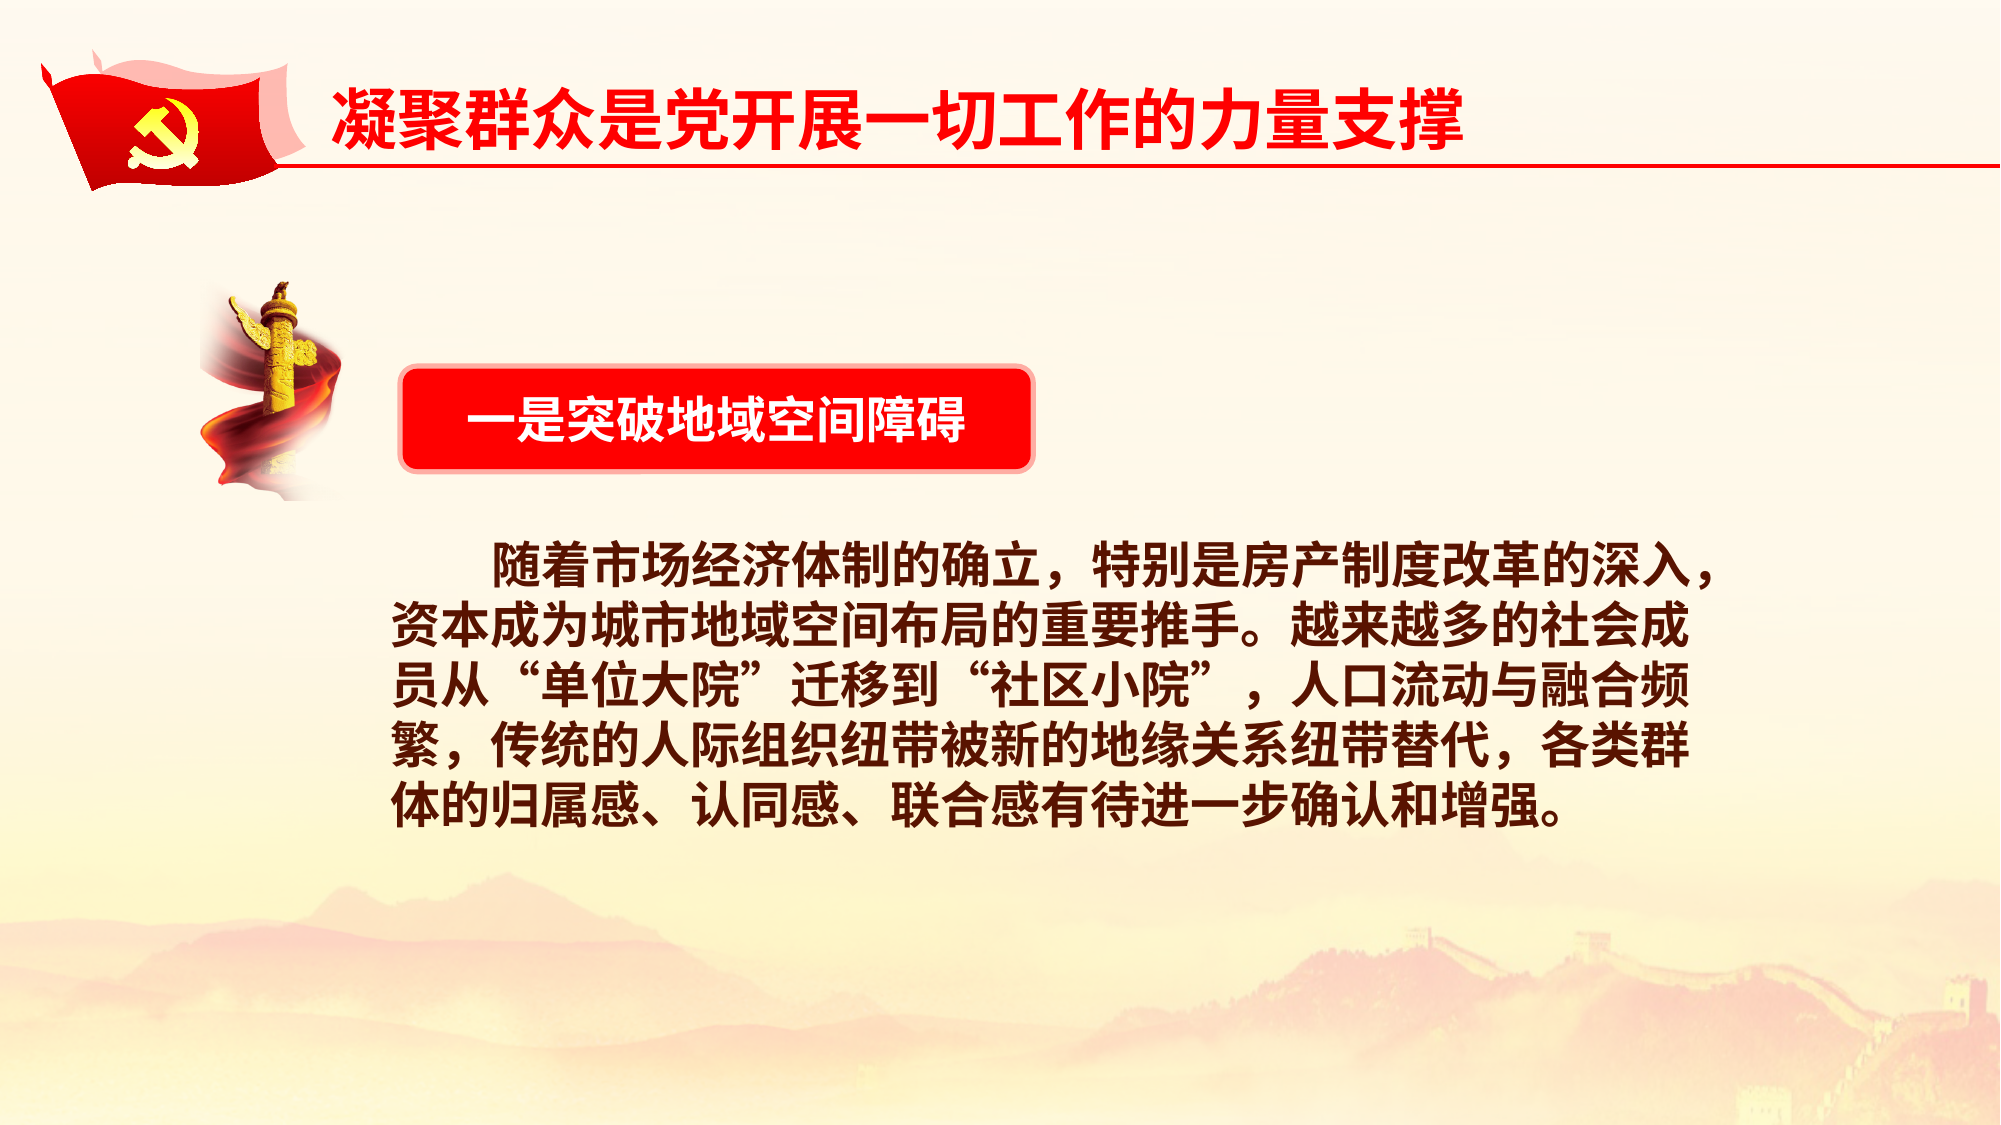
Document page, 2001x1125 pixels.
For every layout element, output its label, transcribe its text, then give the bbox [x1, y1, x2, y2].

text_box 凝聚群众是党开展一切工作的力量支撑 [315, 70, 1481, 166]
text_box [200, 276, 1738, 844]
